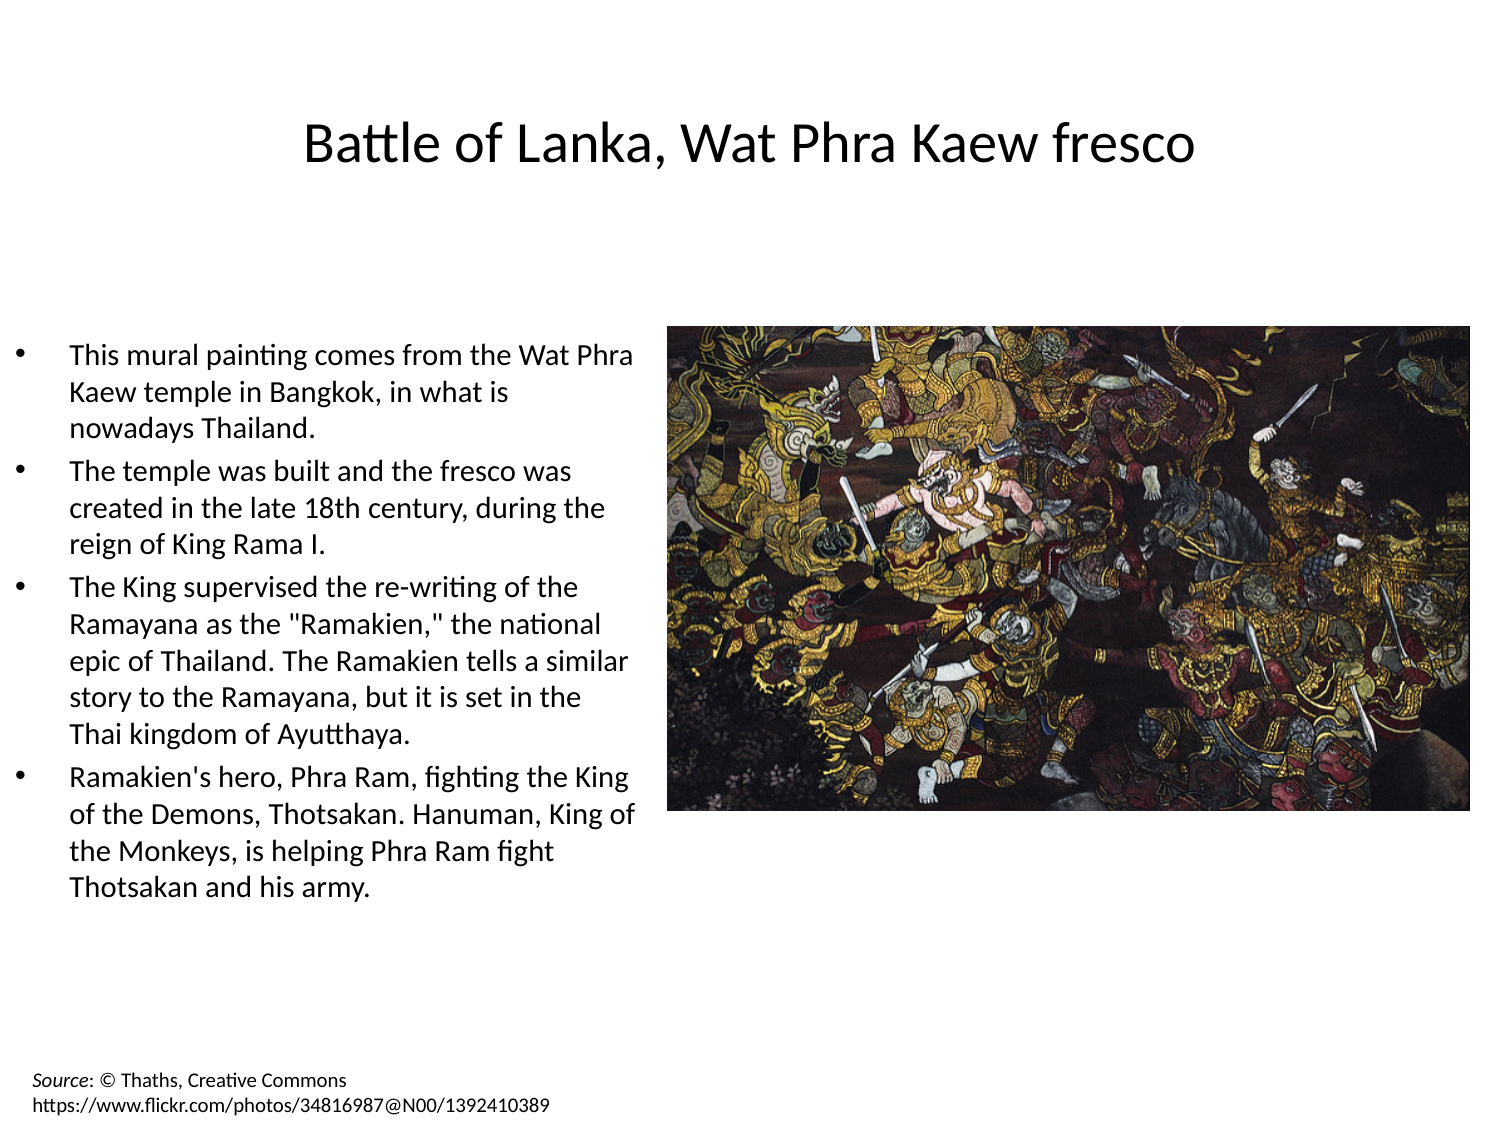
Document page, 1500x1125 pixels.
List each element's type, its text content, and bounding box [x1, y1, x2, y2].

title Battle of Lanka, Wat Phra Kaew fresco [75, 45, 1425, 233]
picture [666, 326, 1470, 811]
text_box Source: © Thaths, Creative Commons https://www.flickr.com/photos/34816987@N00/1392410389 [17, 1059, 768, 1124]
list This mural painting comes from the Wat Phra Kaew temple in Bangkok, in what is nowadays Thailand. The temple was built and the fresco was created in the late 18th century, during the reign of King Rama I. The King supervised the re-writing of the Ramayana as the "Ramakien," the national epic of Thailand. The Ramakien tells a similar story to the Ramayana, but it is set in the Thai kingdom of Ayutthaya. Ramakien's hero, Phra Ram, fighting the King of the Demons, Thotsakan. Hanuman, King of the Monkeys, is helping Phra Ram fight Thotsakan and his army. [0, 327, 656, 935]
